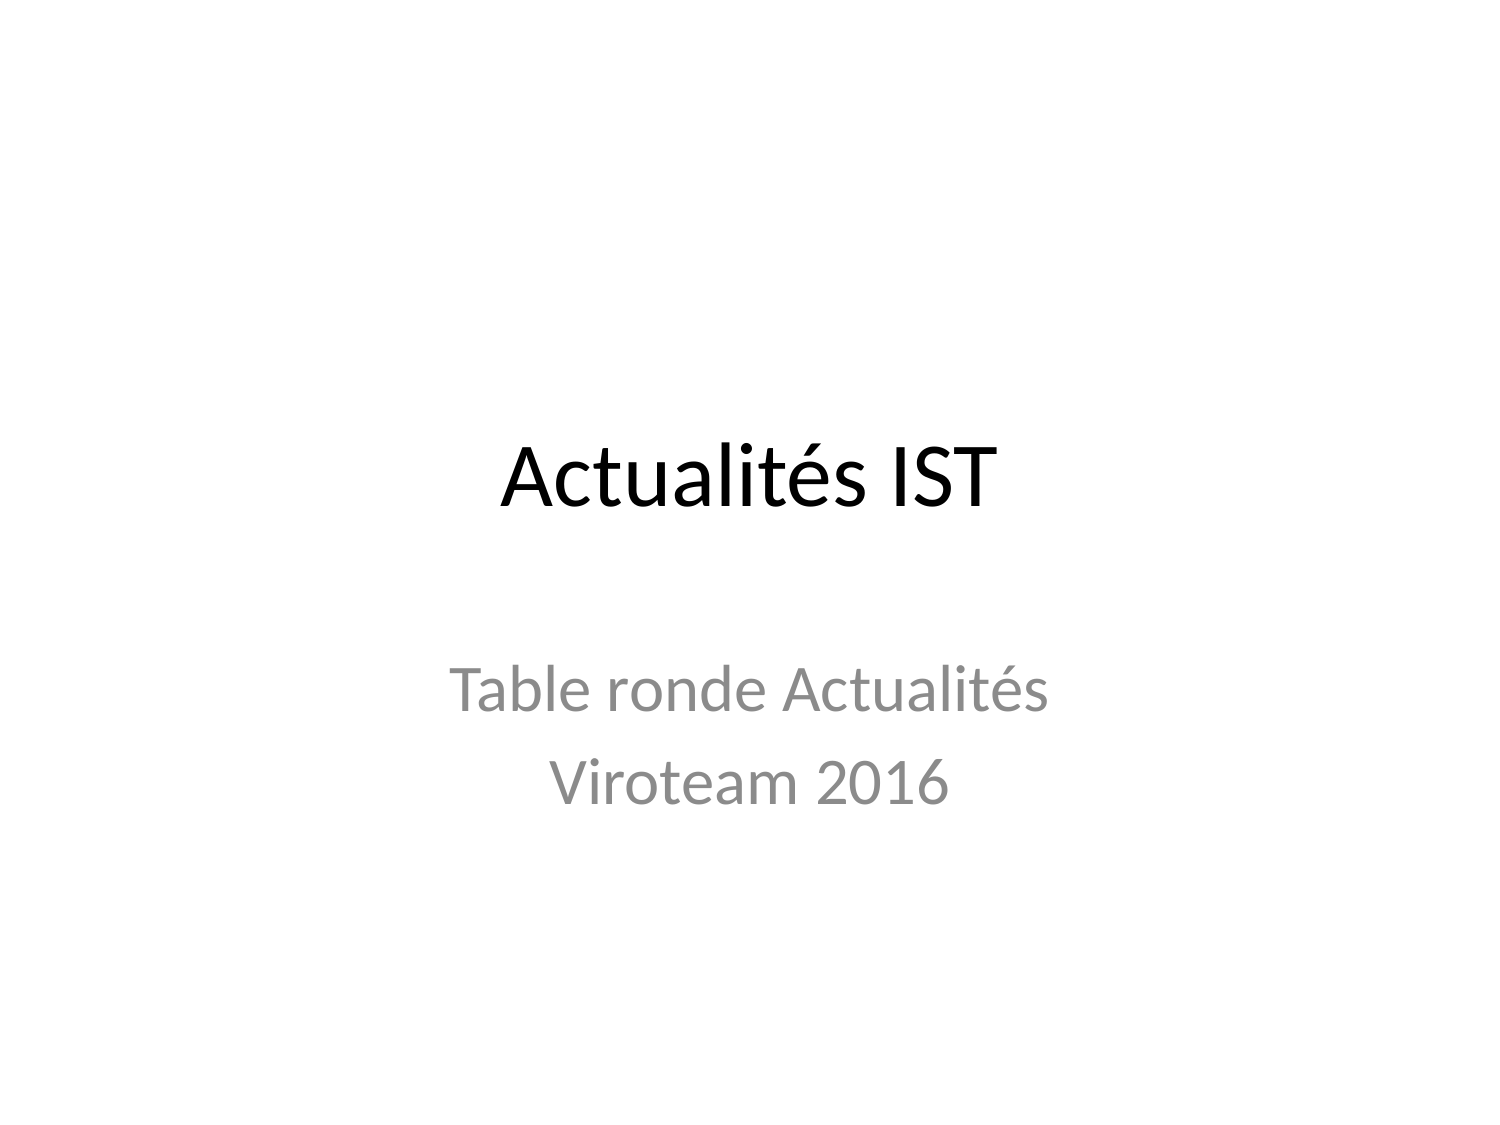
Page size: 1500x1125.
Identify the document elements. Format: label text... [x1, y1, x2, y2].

title Actualités IST [112, 349, 1388, 591]
subtitle Table ronde Actualités Viroteam 2016 [225, 637, 1275, 925]
